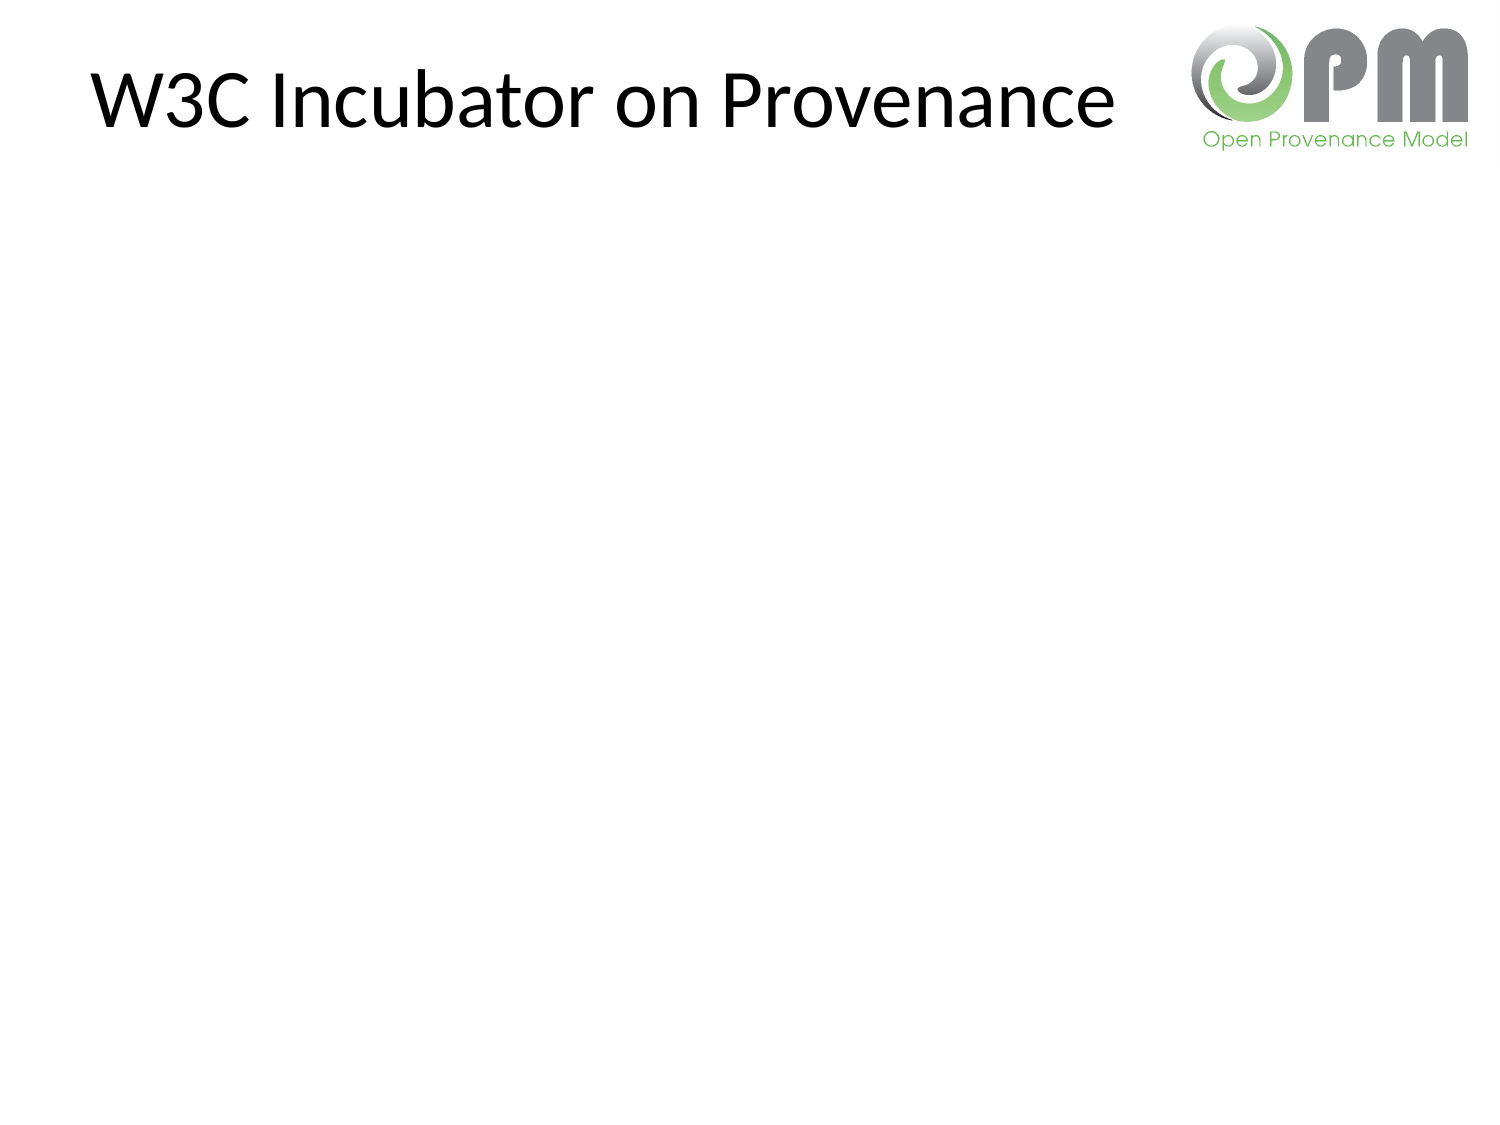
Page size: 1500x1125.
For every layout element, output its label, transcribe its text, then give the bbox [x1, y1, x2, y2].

picture [1188, 0, 1500, 175]
title W3C Incubator on Provenance [75, 0, 1188, 188]
